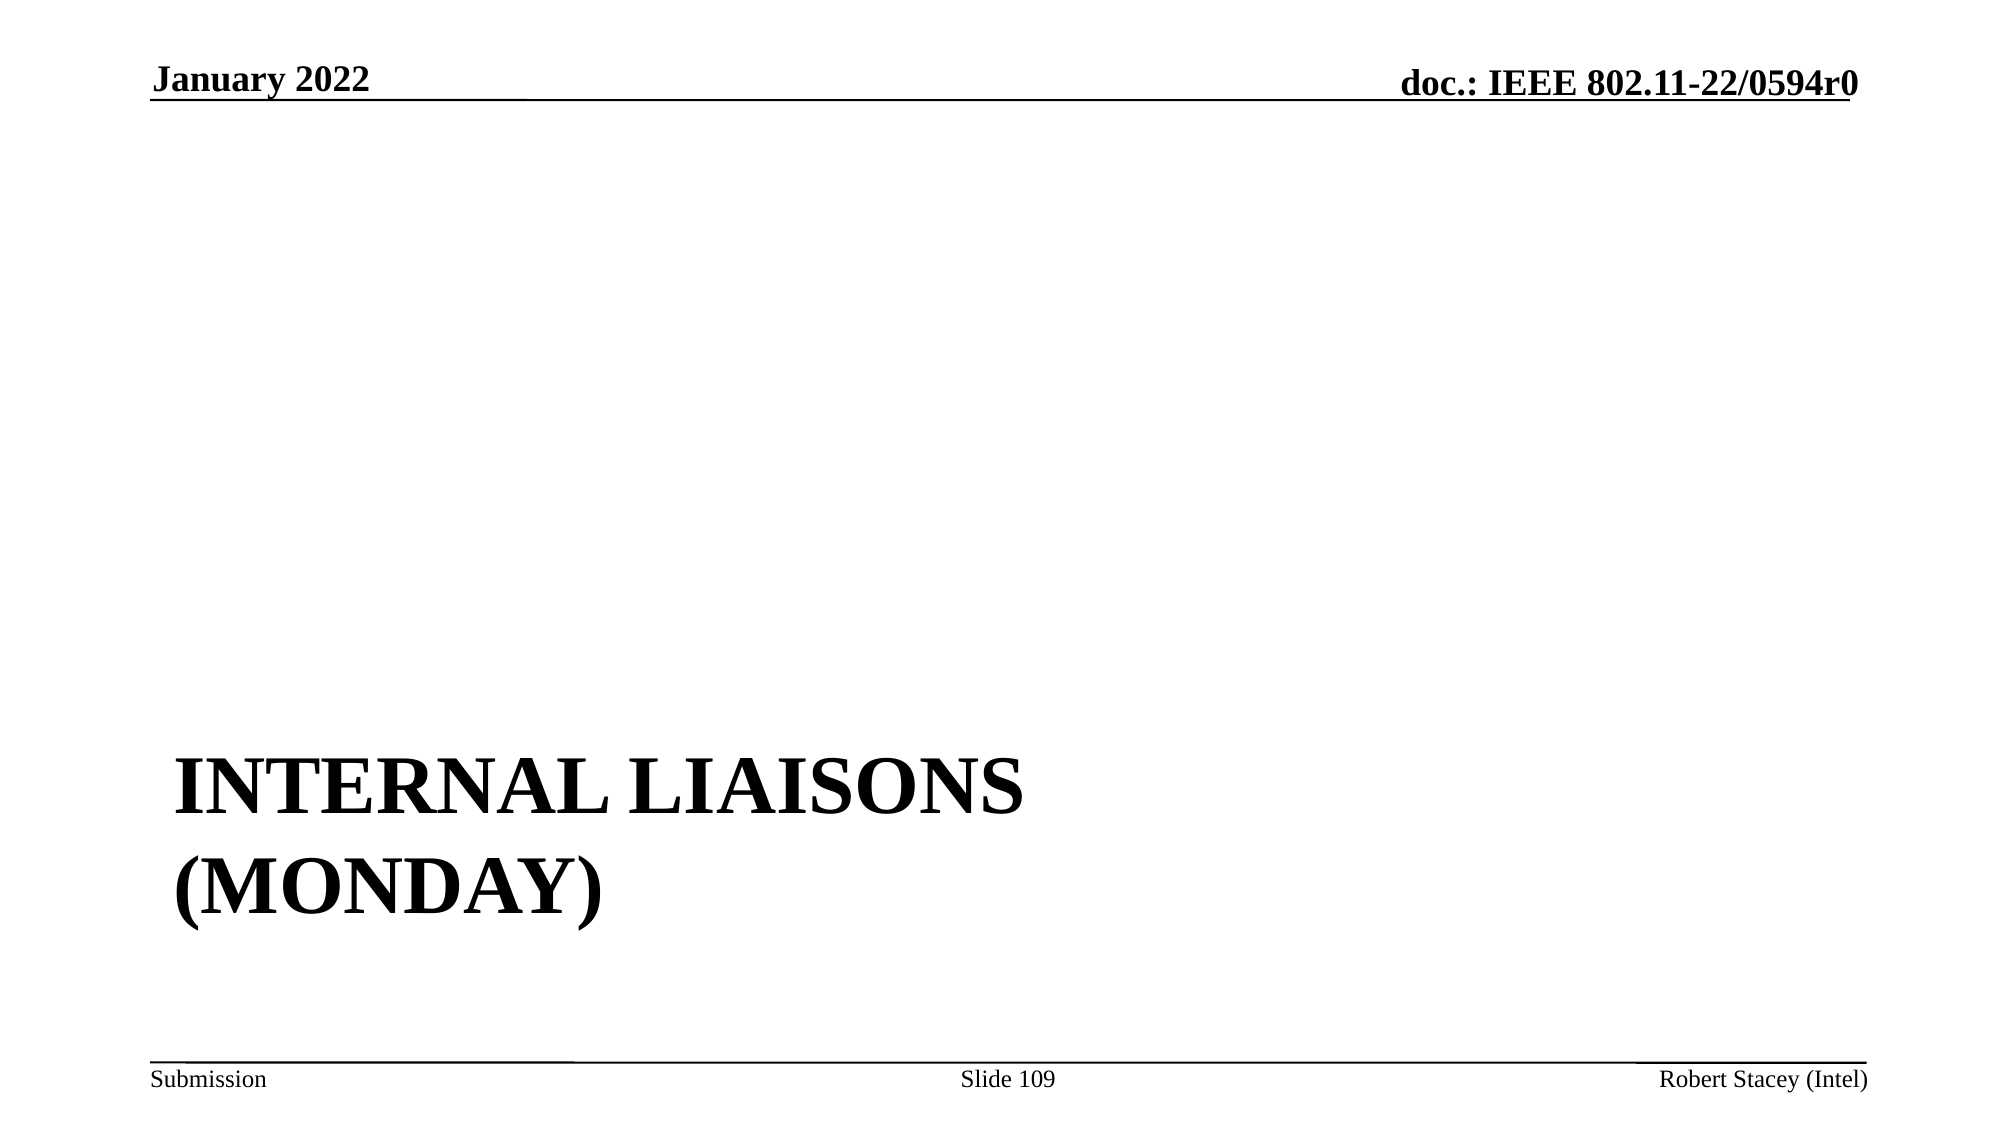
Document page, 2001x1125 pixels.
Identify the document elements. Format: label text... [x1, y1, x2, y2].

footer Robert Stacey (Intel) [1171, 1061, 1869, 1093]
title Internal Liaisons (Monday) [157, 722, 1859, 947]
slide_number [152, 54, 563, 100]
slide_number Slide 109 [950, 1061, 1067, 1123]
